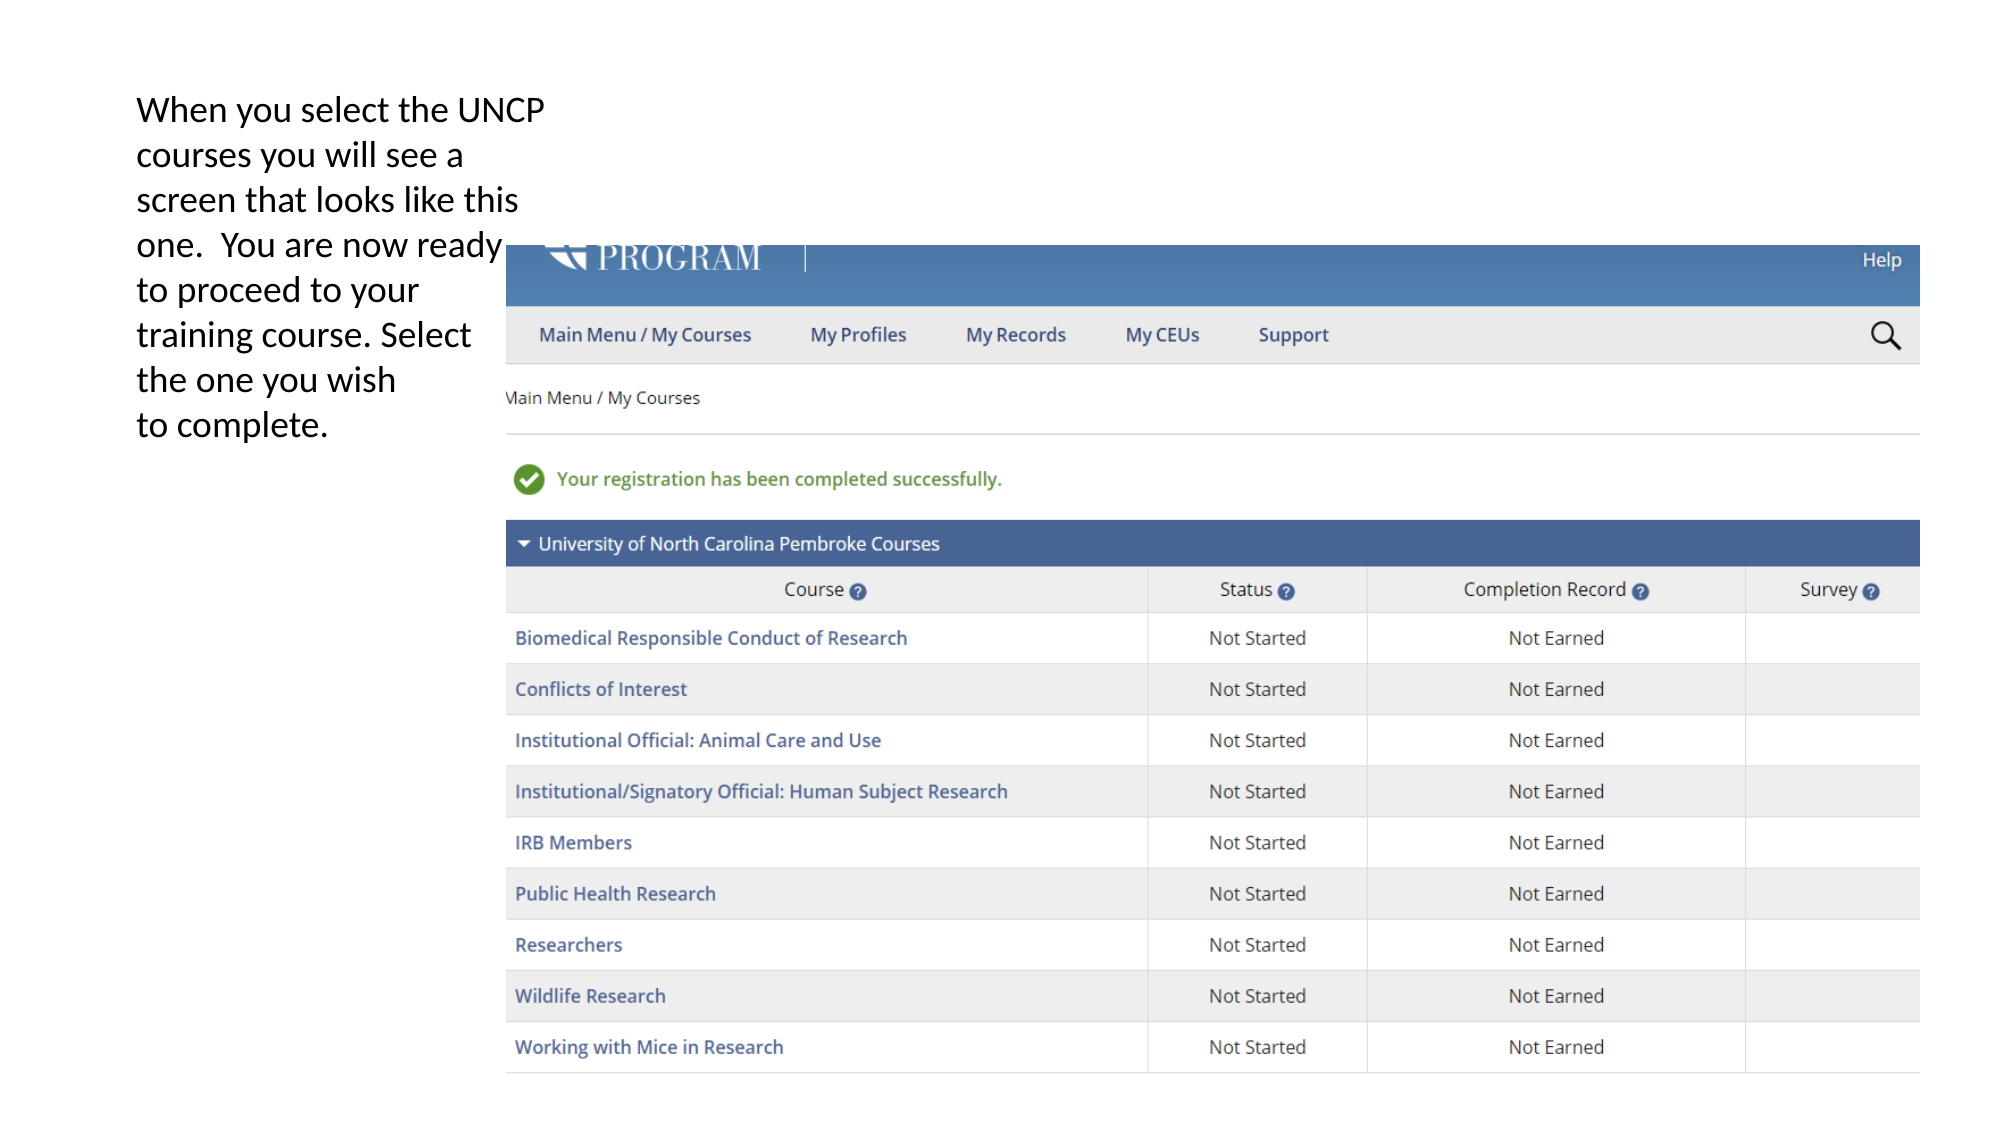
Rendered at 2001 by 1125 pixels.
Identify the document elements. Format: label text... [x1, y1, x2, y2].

text_box When you select the UNCP courses you will see a screen that looks like this one. You are now ready to proceed to your training course. Select the one you wish to complete. [121, 77, 581, 453]
picture [506, 245, 1920, 1079]
